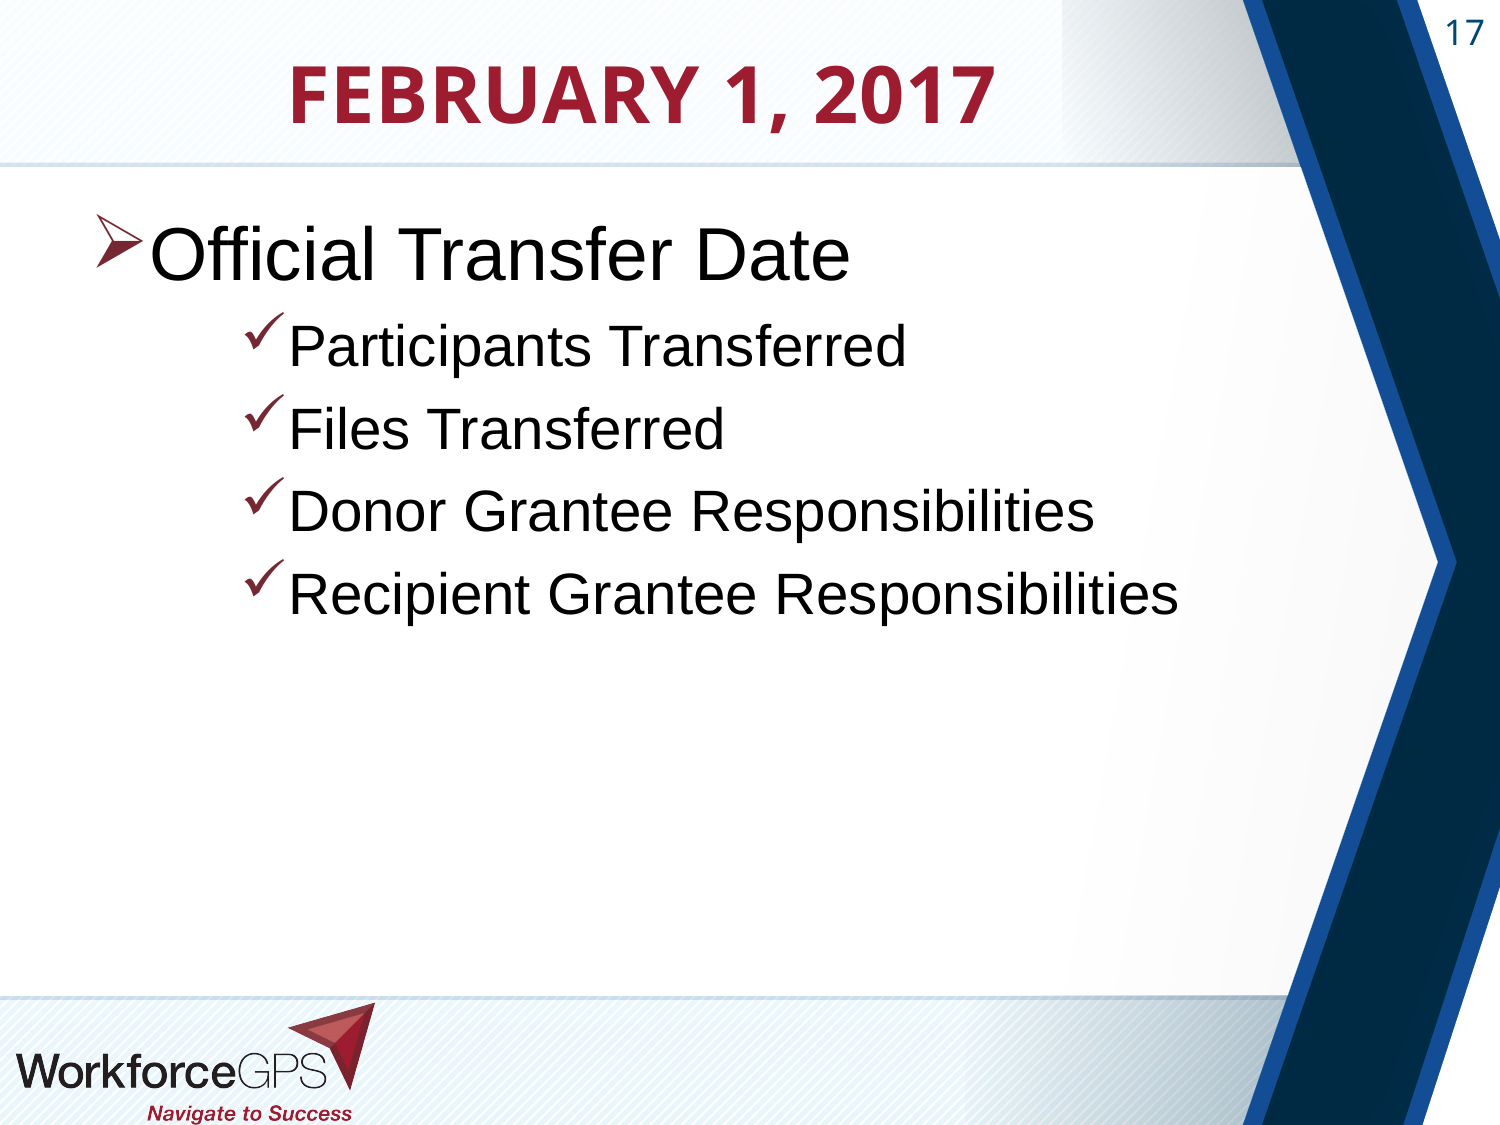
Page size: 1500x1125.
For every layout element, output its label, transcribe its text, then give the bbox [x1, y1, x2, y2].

title February 1, 2017 [75, 35, 1209, 163]
picture [12, 1001, 379, 1125]
list Official Transfer Date Participants Transferred Files Transferred Donor Grantee Responsibilities Recipient Grantee Responsibilities [75, 198, 1209, 962]
picture [1230, 0, 1500, 1125]
